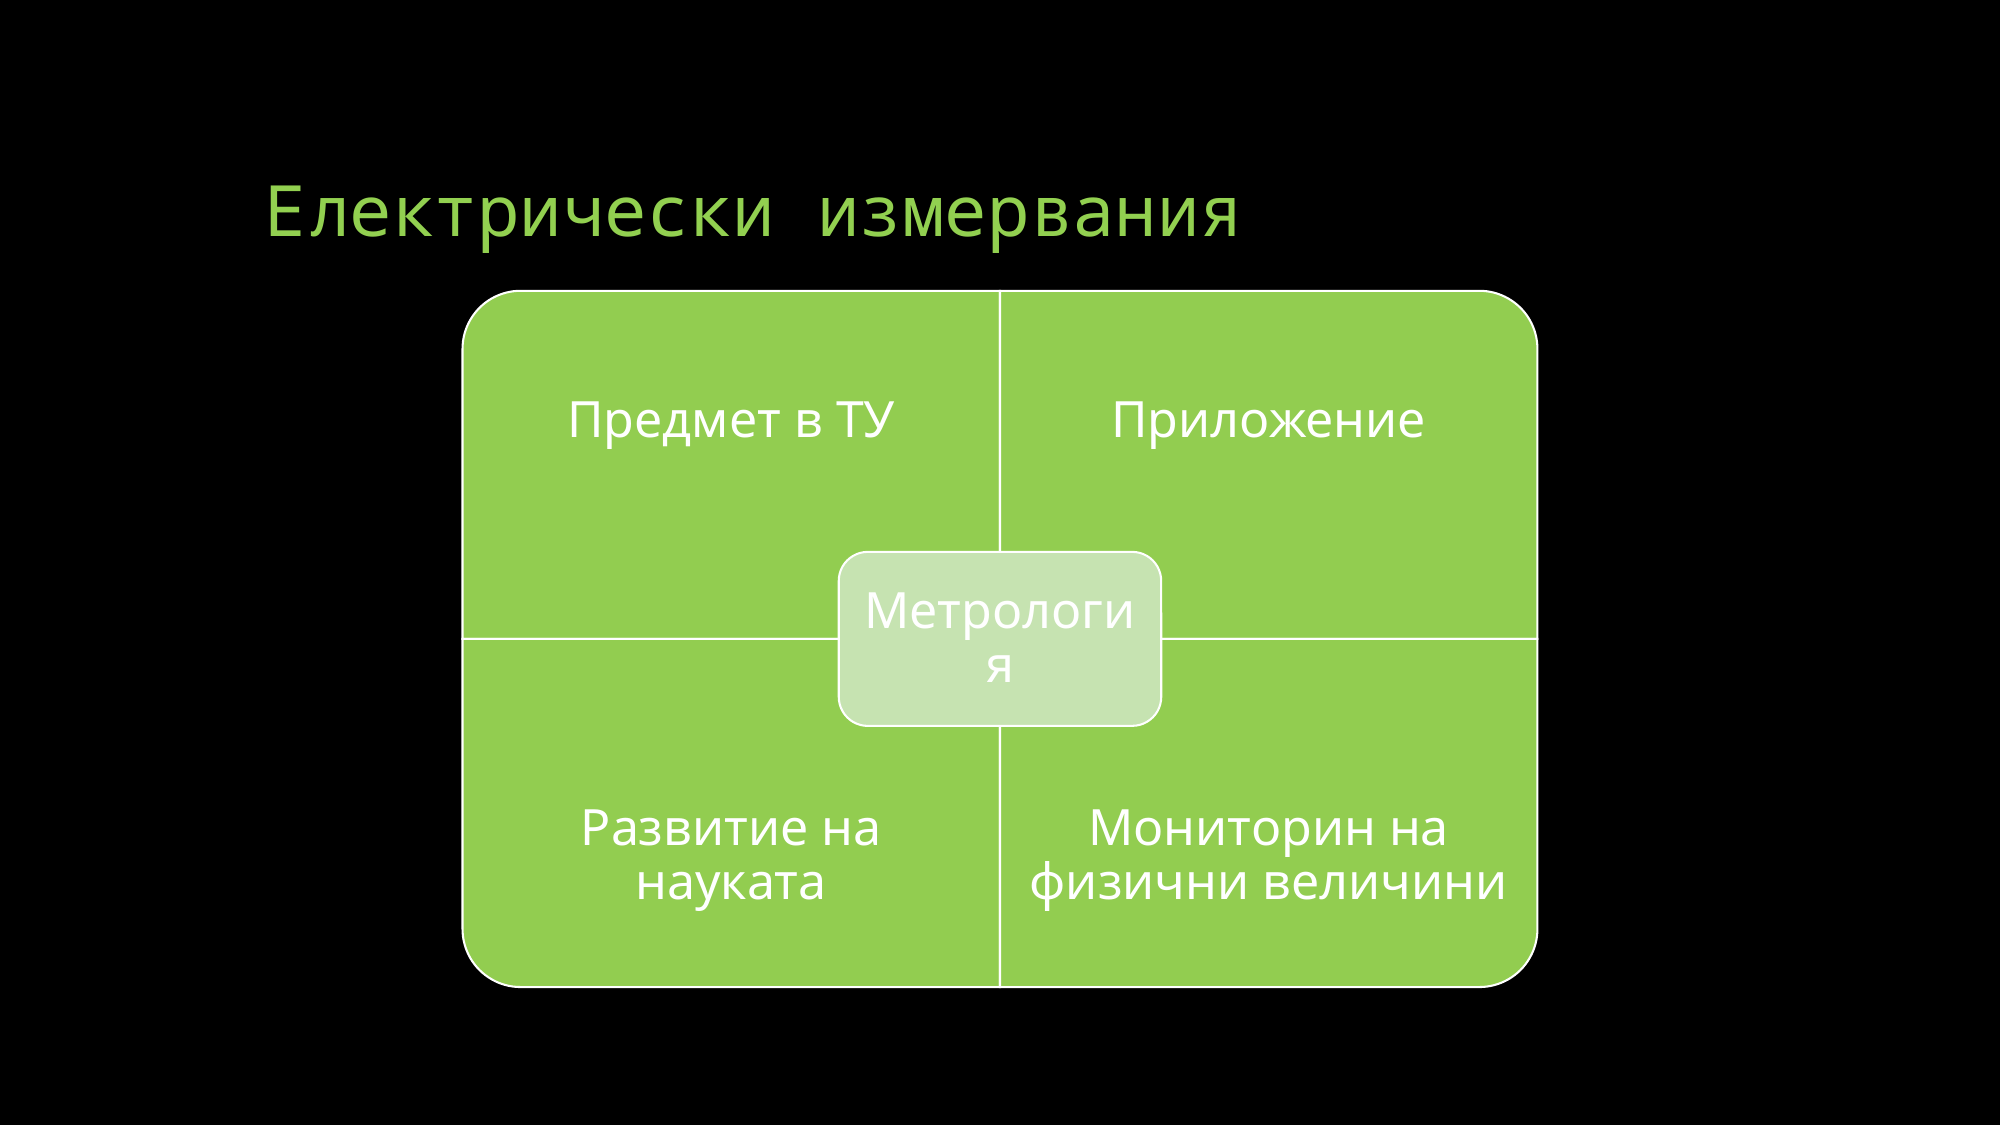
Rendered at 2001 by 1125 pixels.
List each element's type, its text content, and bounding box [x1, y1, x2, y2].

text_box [462, 290, 1538, 988]
title Електрически измервания [249, 71, 1750, 260]
